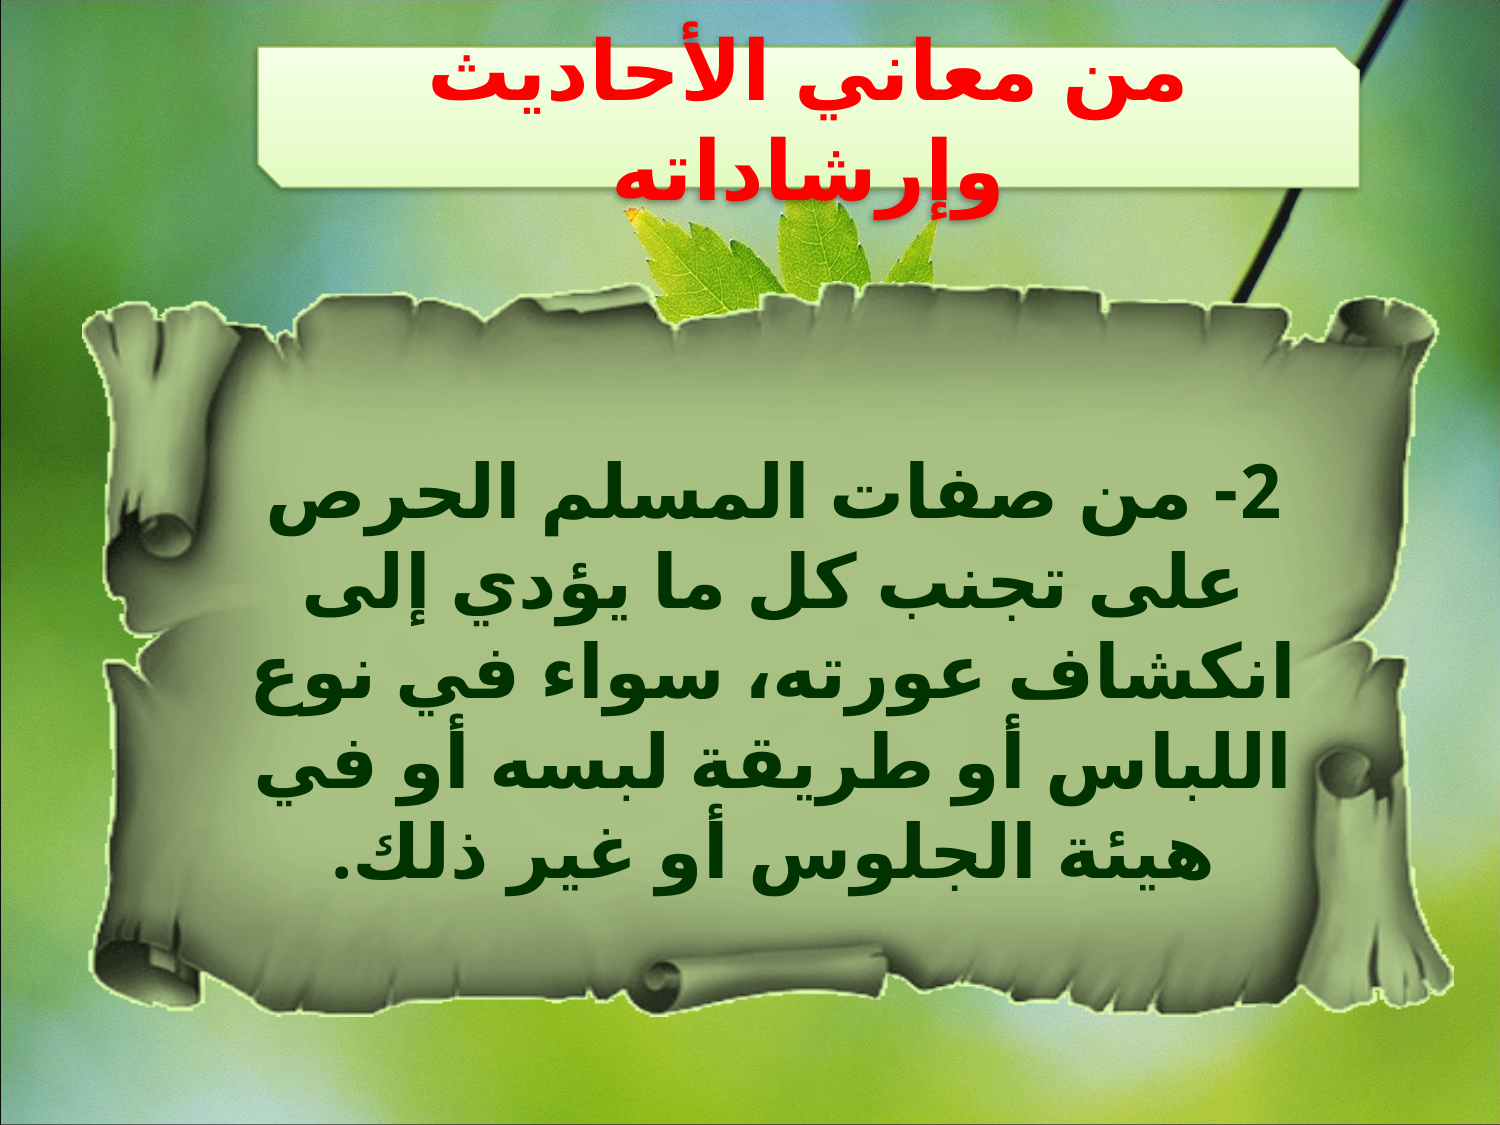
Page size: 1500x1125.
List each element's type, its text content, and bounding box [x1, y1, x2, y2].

text_box من معاني الأحاديث وإرشاداته [257, 46, 1361, 189]
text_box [81, 280, 1454, 1017]
picture [0, 0, 1500, 1125]
